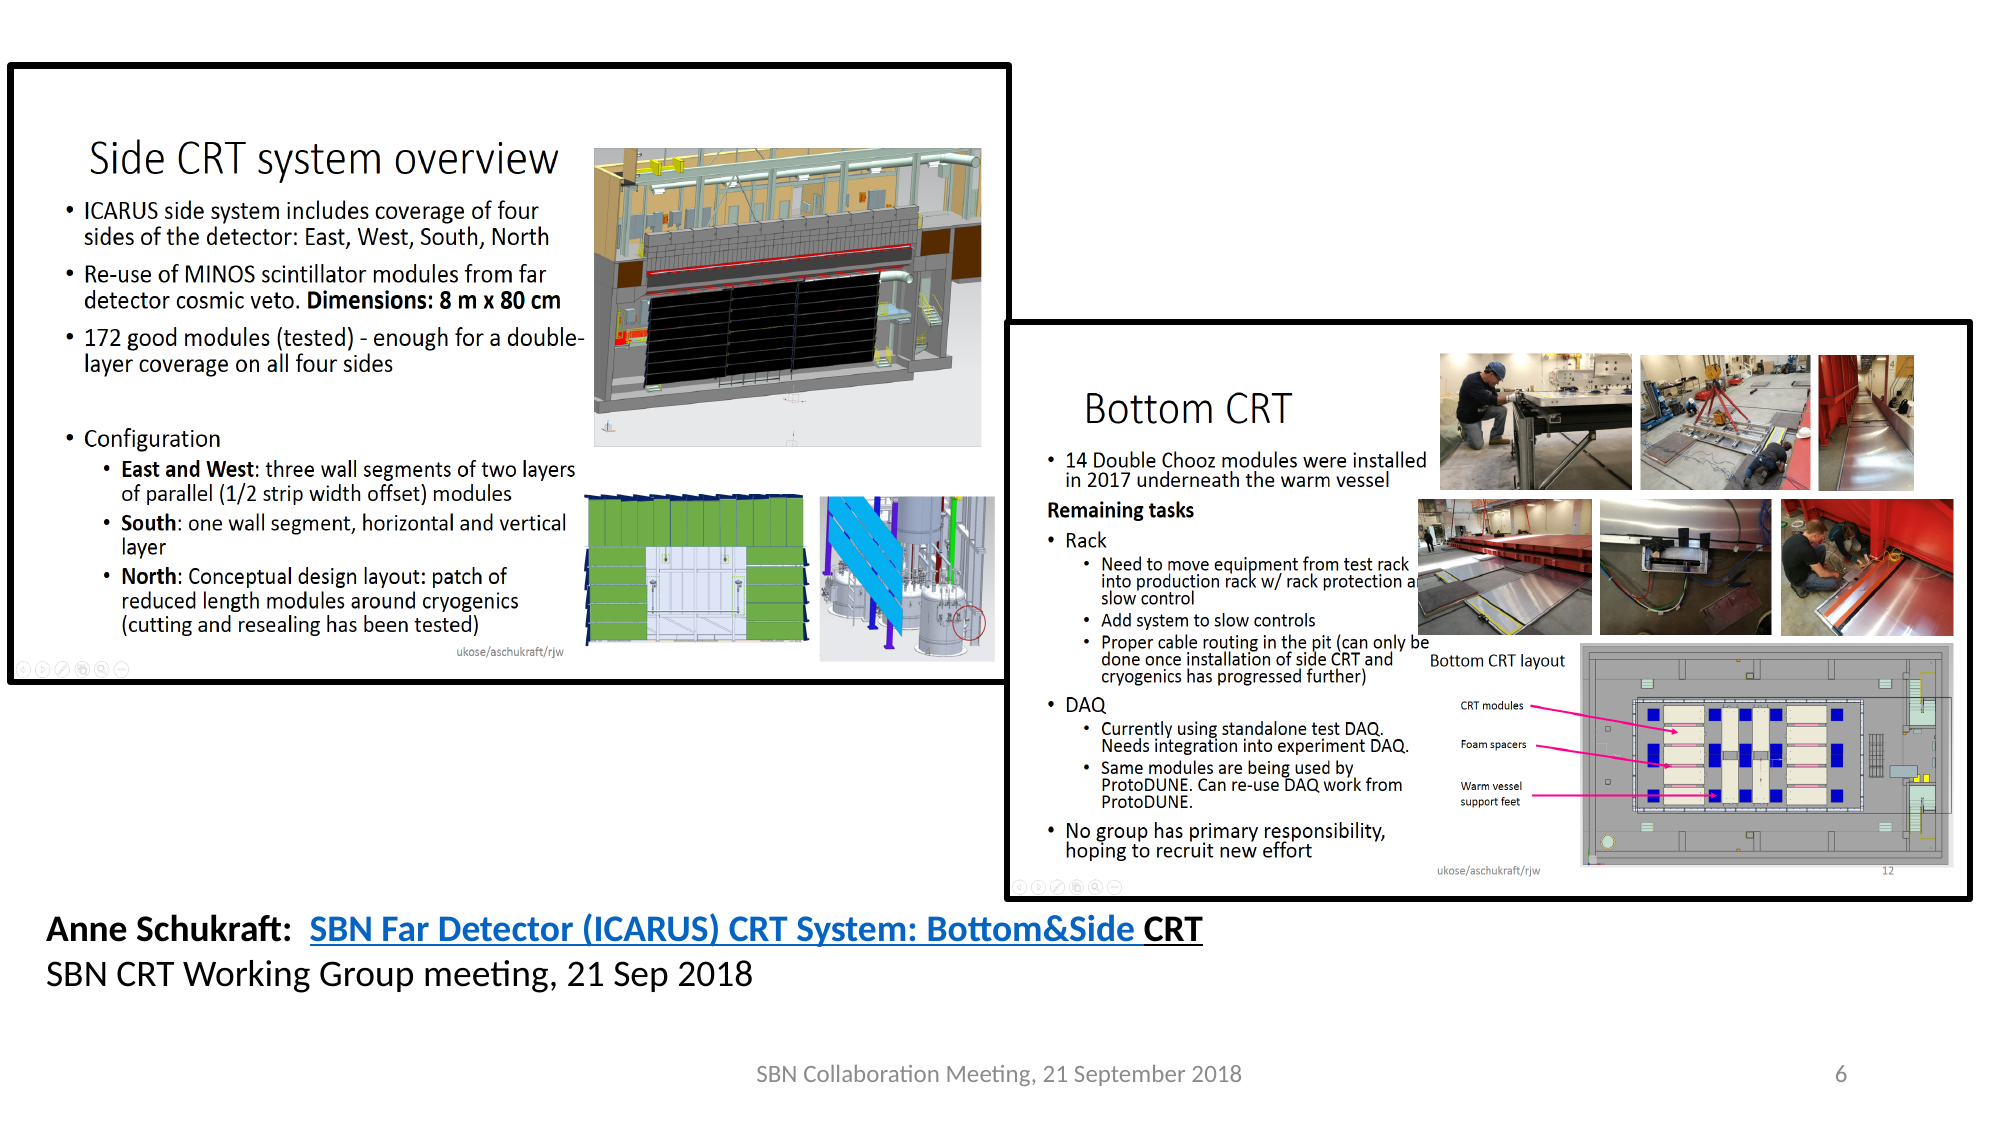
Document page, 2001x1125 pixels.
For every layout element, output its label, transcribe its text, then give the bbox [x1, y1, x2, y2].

footer SBN Collaboration Meeting, 21 September 2018 [662, 1042, 1338, 1103]
picture [1010, 324, 1967, 897]
picture [13, 68, 1007, 680]
slide_number 6 [1412, 1042, 1863, 1103]
text_box Anne Schukraft: SBN Far Detector (ICARUS) CRT System: Bottom&Side CRT SBN CRT Working Group meeting, 21 Sep 2018 [31, 896, 1380, 1001]
